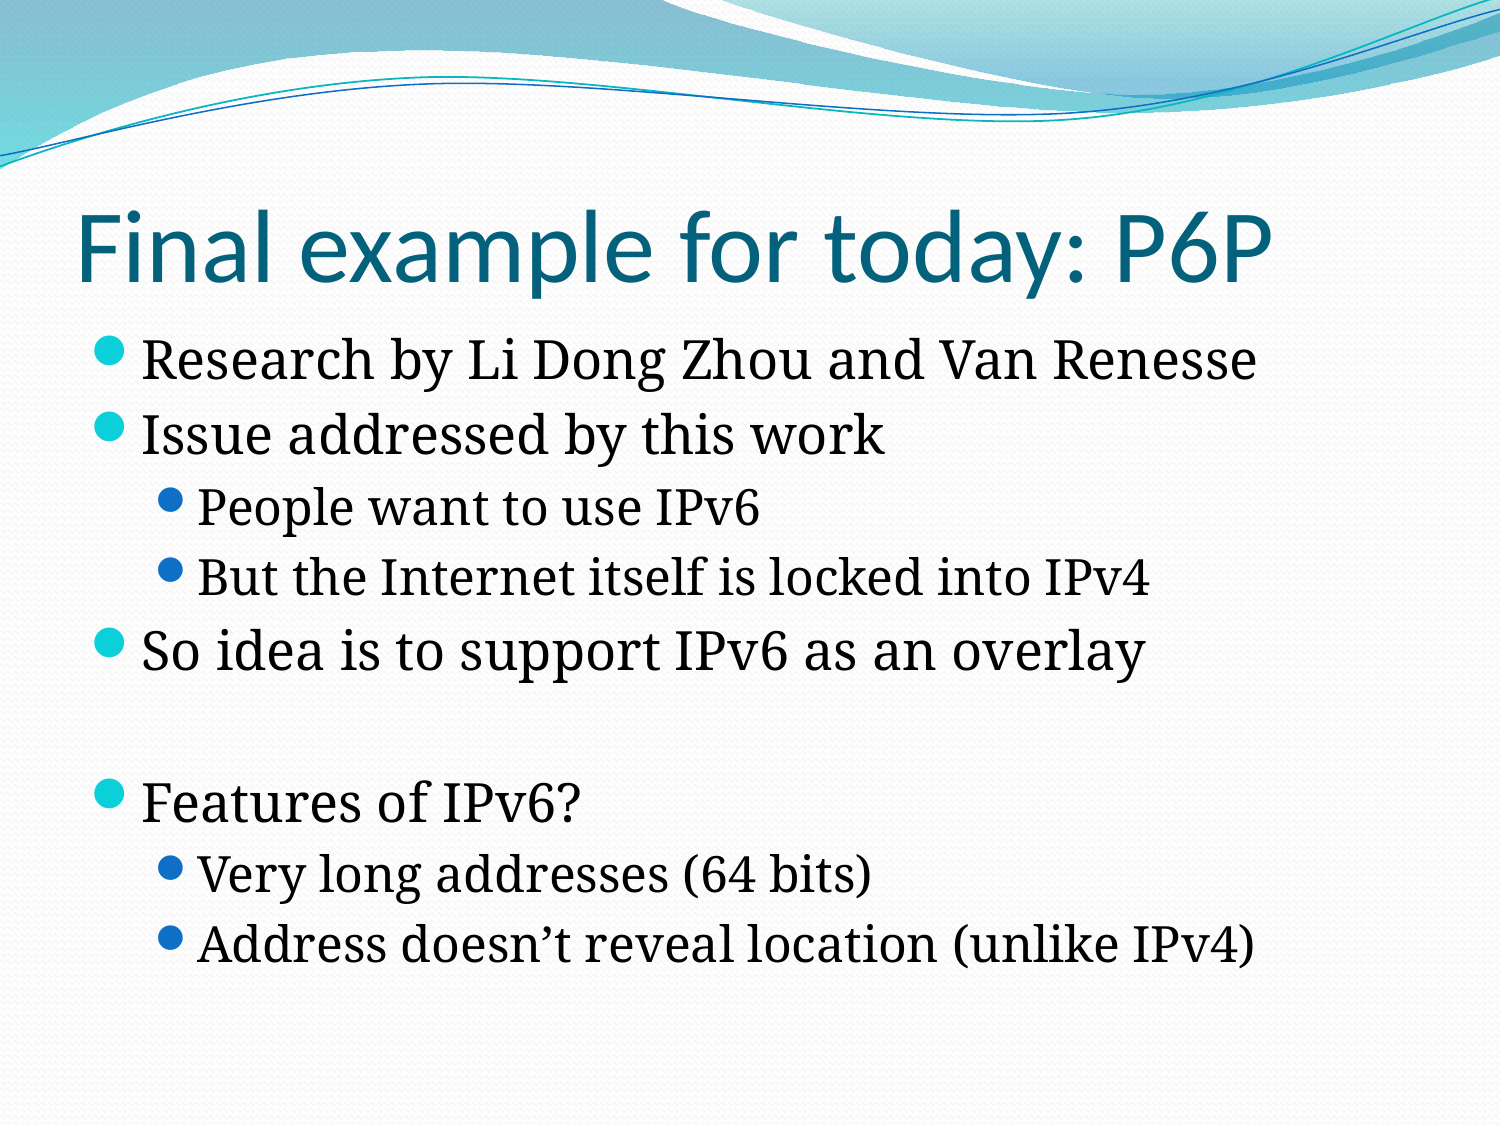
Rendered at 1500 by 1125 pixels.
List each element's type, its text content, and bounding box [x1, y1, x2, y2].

list Research by Li Dong Zhou and Van Renesse Issue addressed by this work People want to use IPv6 But the Internet itself is locked into IPv4 So idea is to support IPv6 as an overlay Features of IPv6? Very long addresses (64 bits) Address doesn’t reveal location (unlike IPv4) [74, 317, 1426, 1038]
title Final example for today: P6P [74, 115, 1426, 304]
